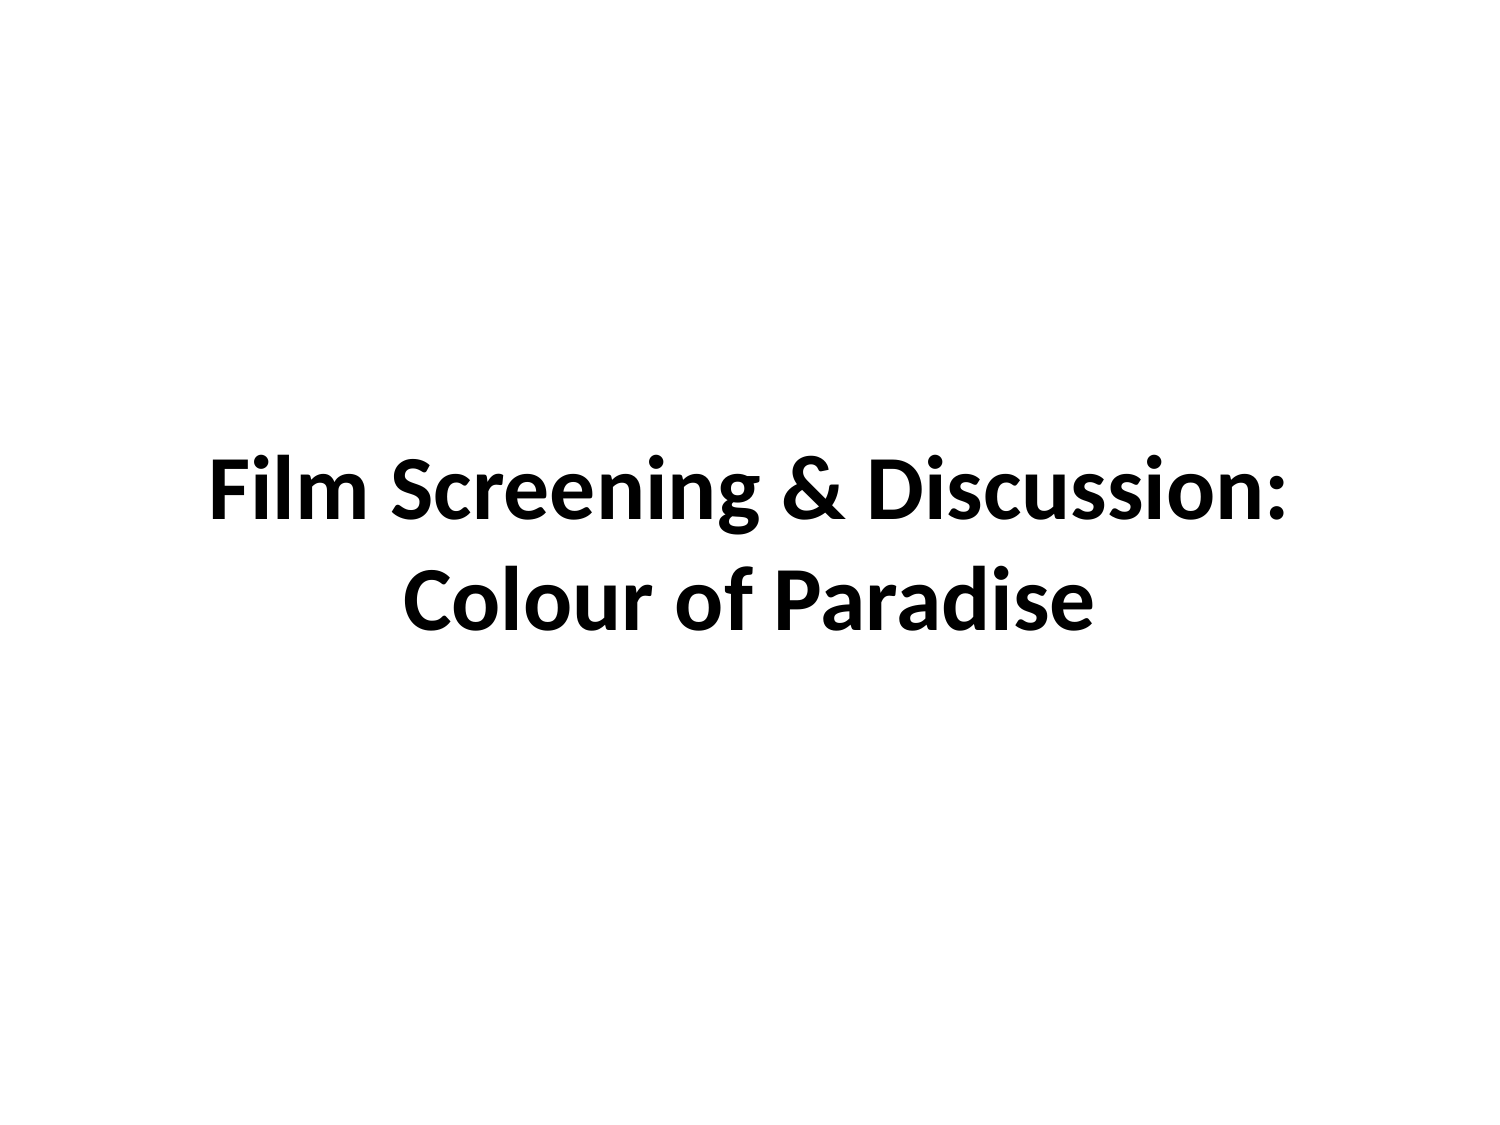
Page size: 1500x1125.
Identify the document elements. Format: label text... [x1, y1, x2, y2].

list Film Screening & Discussion: Colour of Paradise [75, 420, 1425, 1005]
